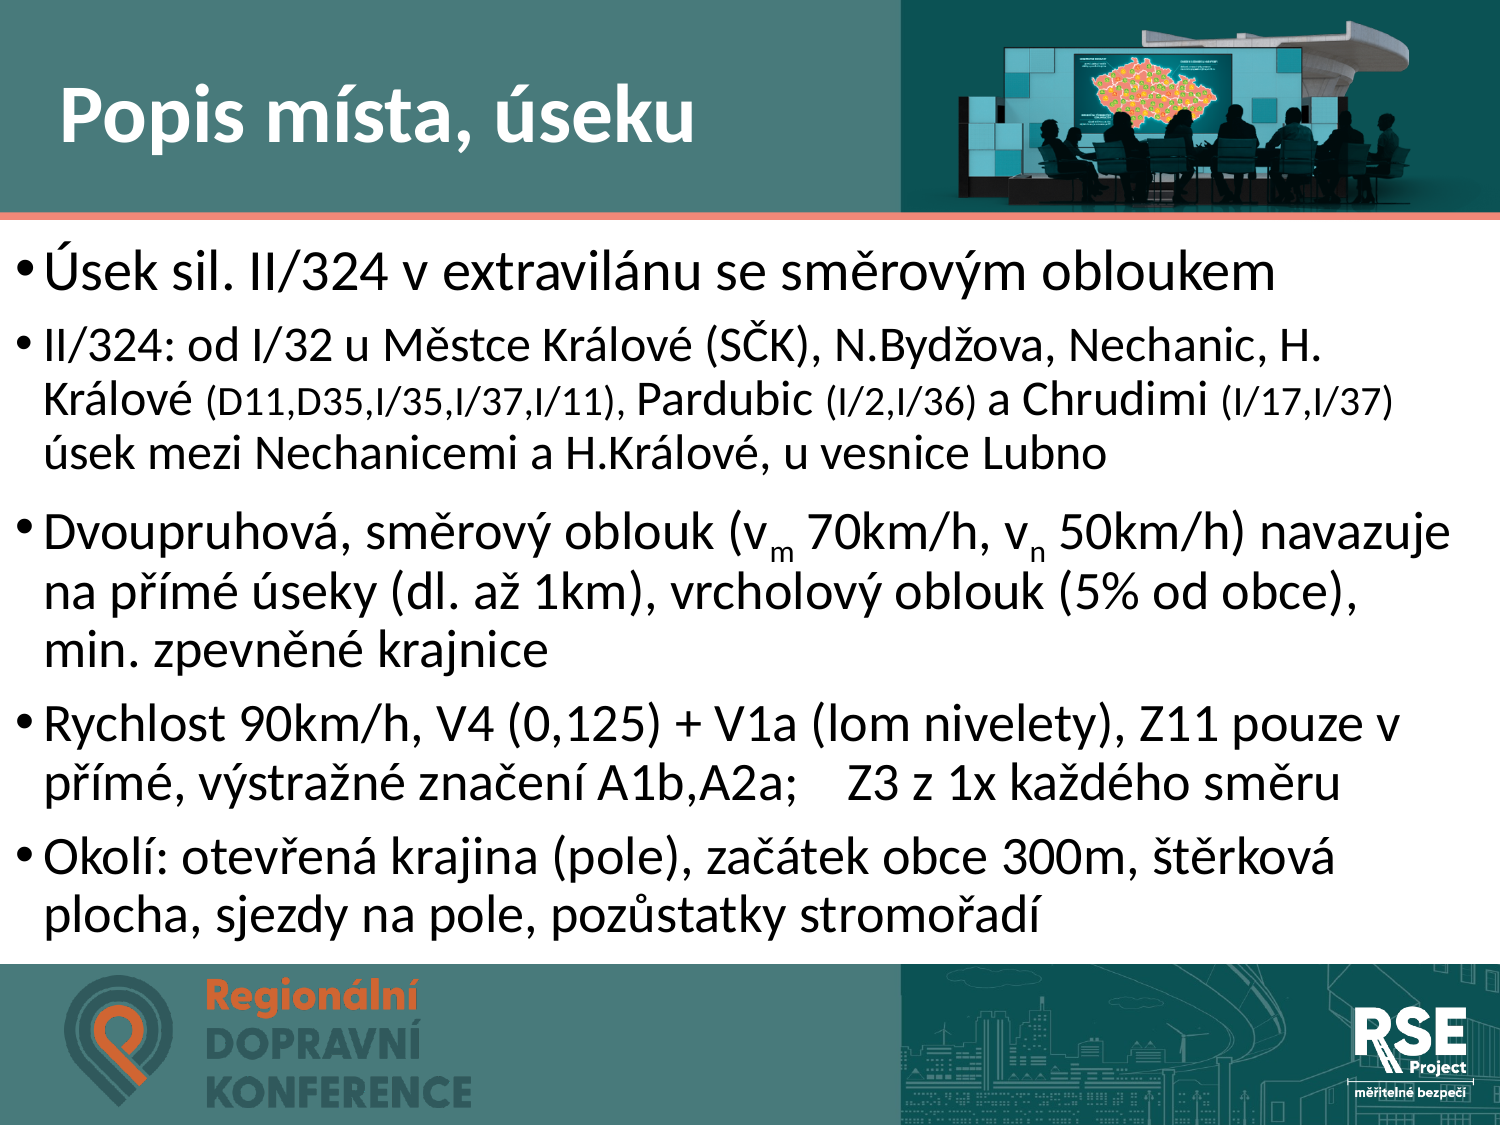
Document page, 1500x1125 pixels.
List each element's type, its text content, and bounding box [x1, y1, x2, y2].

list Úsek sil. II/324 v extravilánu se směrovým obloukem II/324: od I/32 u Městce Králové (SČK), N.Bydžova, Nechanic, H. Králové (D11,D35,I/35,I/37,I/11), Pardubic (I/2,I/36) a Chrudimi (I/17,I/37) úsek mezi Nechanicemi a H.Králové, u vesnice Lubno Dvoupruhová, směrový oblouk (vm 70km/h, vn 50km/h) navazuje na přímé úseky (dl. až 1km), vrcholový oblouk (5% od obce), min. zpevněné krajnice Rychlost 90km/h, V4 (0,125) + V1a (lom nivelety), Z11 pouze v přímé, výstražné značení A1b,A2a; Z3 z 1x každého směru Okolí: otevřená krajina (pole), začátek obce 300m, štěrková plocha, sjezdy na pole, pozůstatky stromořadí [0, 232, 1500, 953]
picture [0, 964, 1500, 1125]
picture [0, 0, 1500, 280]
